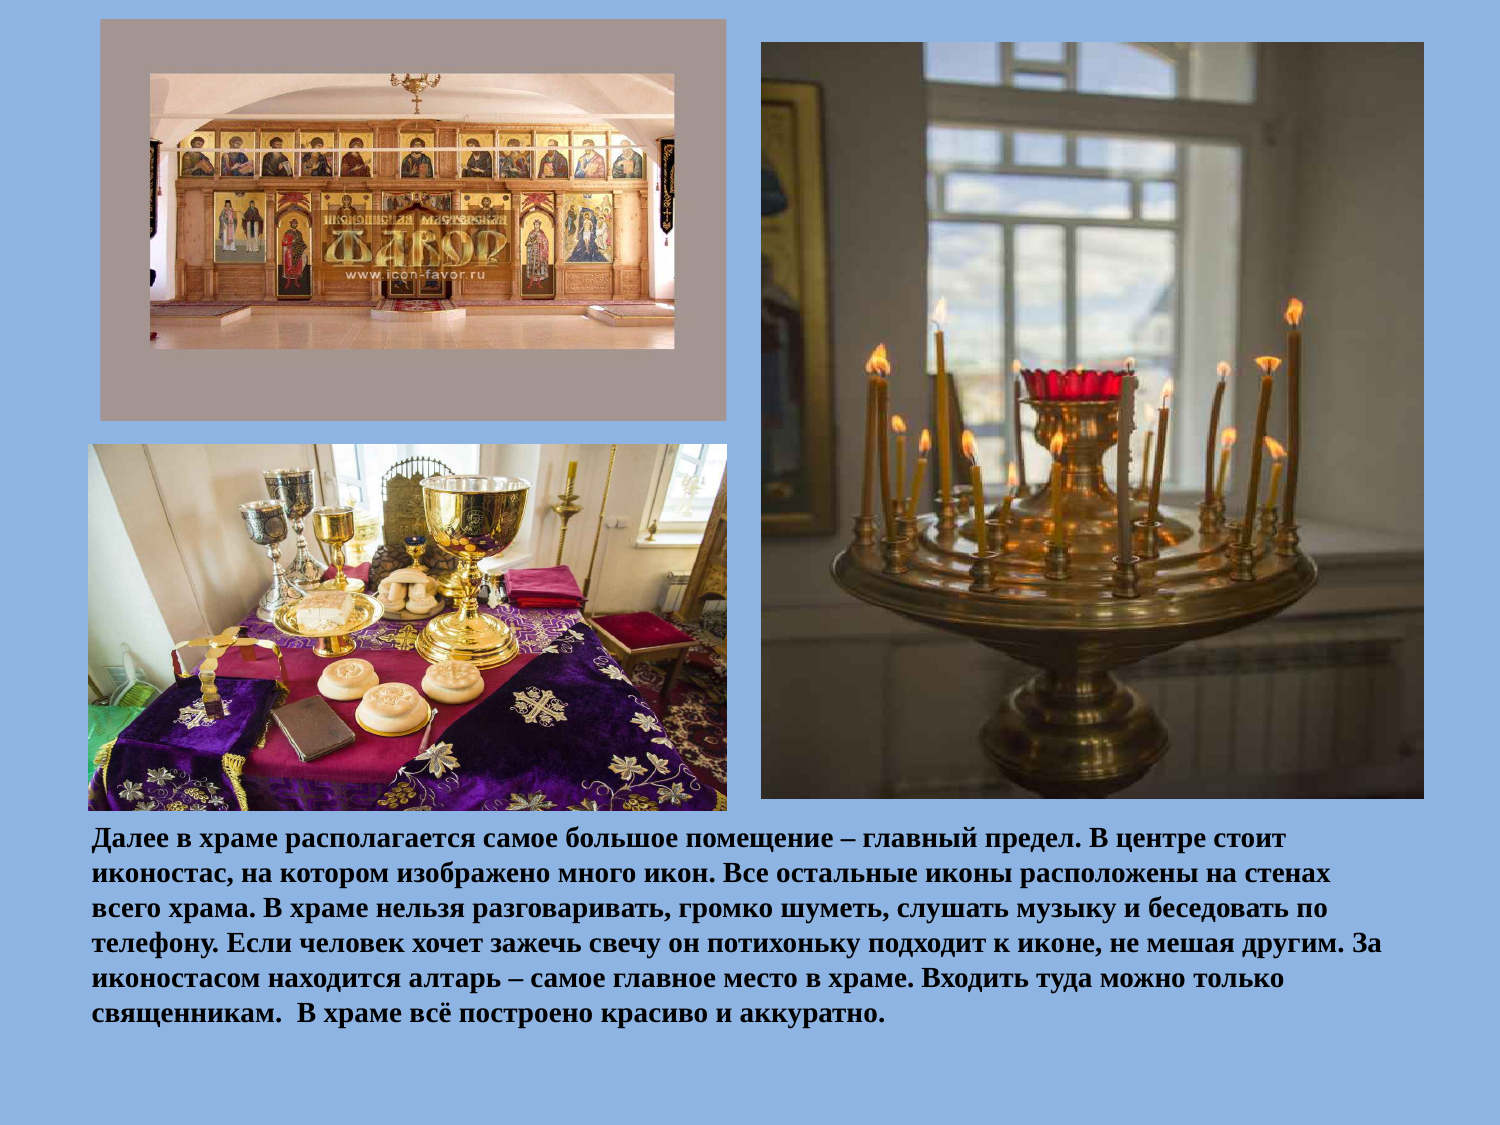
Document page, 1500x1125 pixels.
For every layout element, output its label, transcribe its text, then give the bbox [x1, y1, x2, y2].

list Далее в храме располагается самое большое помещение – главный предел. В центре стоит иконостас, на котором изображено много икон. Все остальные иконы расположены на стенах всего храма. В храме нельзя разговаривать, громко шуметь, слушать музыку и беседовать по телефону. Если человек хочет зажечь свечу он потихоньку подходит к иконе, не мешая другим. За иконостасом находится алтарь – самое главное место в храме. Входить туда можно только священникам. В храме всё построено красиво и аккуратно. [76, 810, 1412, 1013]
picture [88, 444, 727, 811]
picture [761, 42, 1424, 799]
picture [100, 18, 727, 421]
